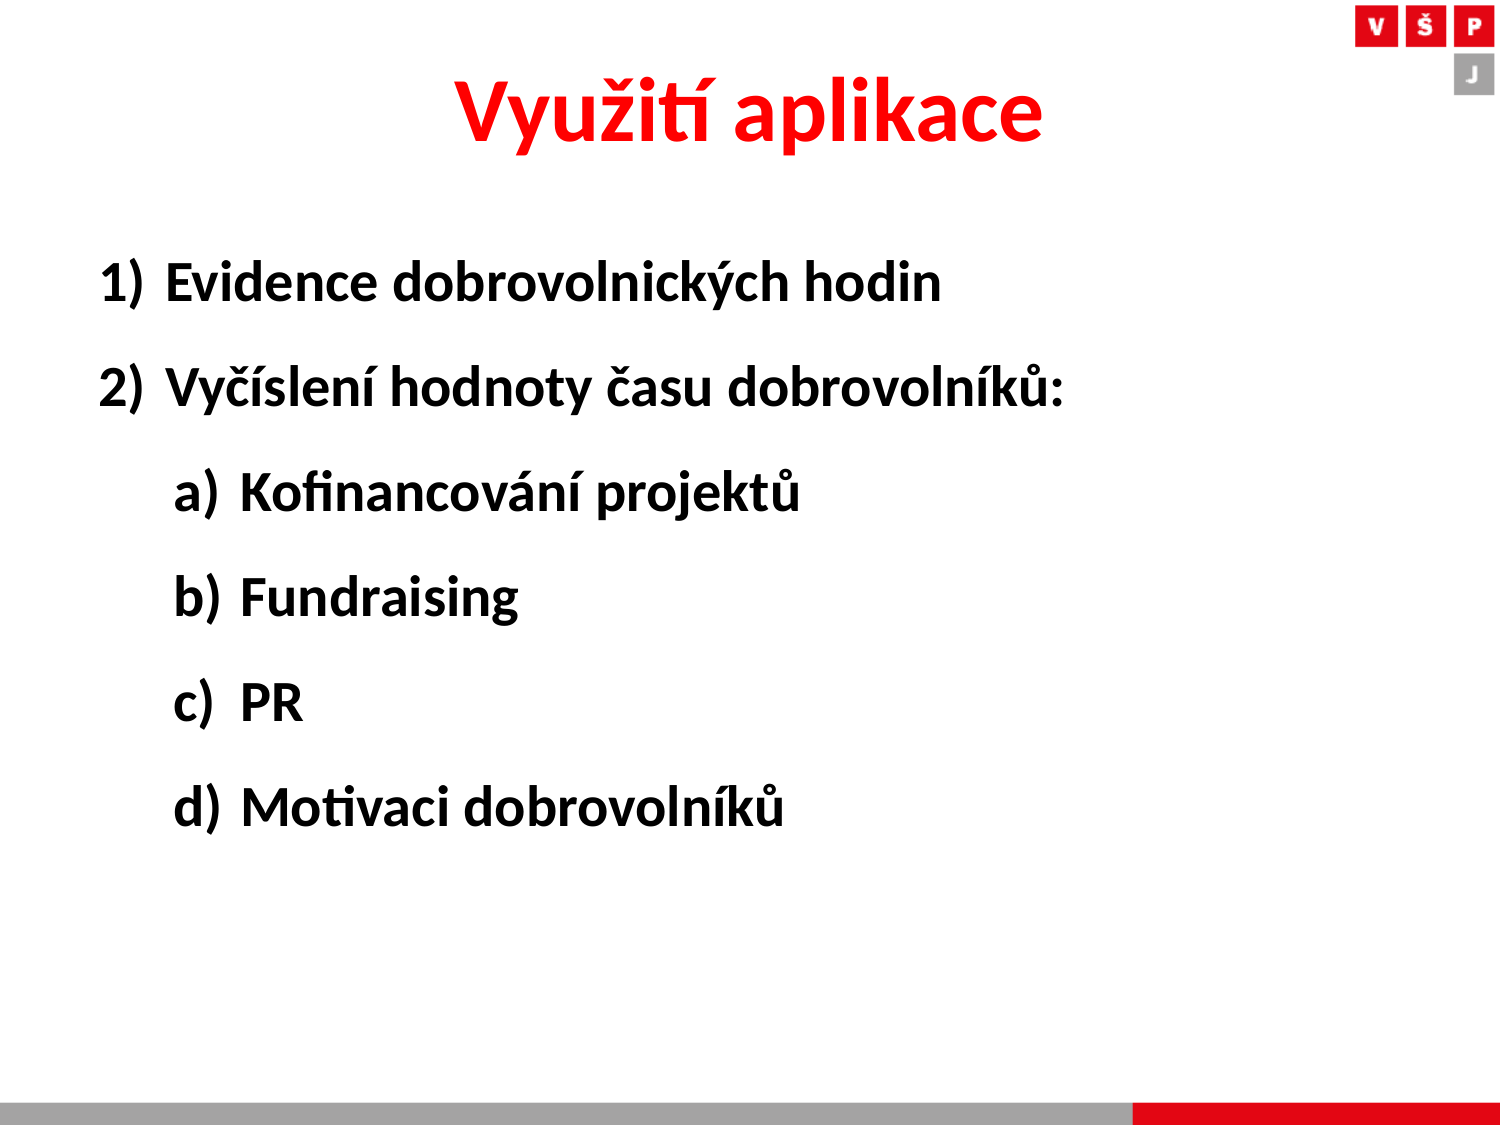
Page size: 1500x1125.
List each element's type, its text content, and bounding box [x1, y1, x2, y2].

picture [0, 0, 1500, 1125]
list Evidence dobrovolnických hodin Vyčíslení hodnoty času dobrovolníků: Kofinancování projektů Fundraising PR Motivaci dobrovolníků [75, 200, 1425, 976]
title Využití aplikace [75, 62, 1425, 168]
